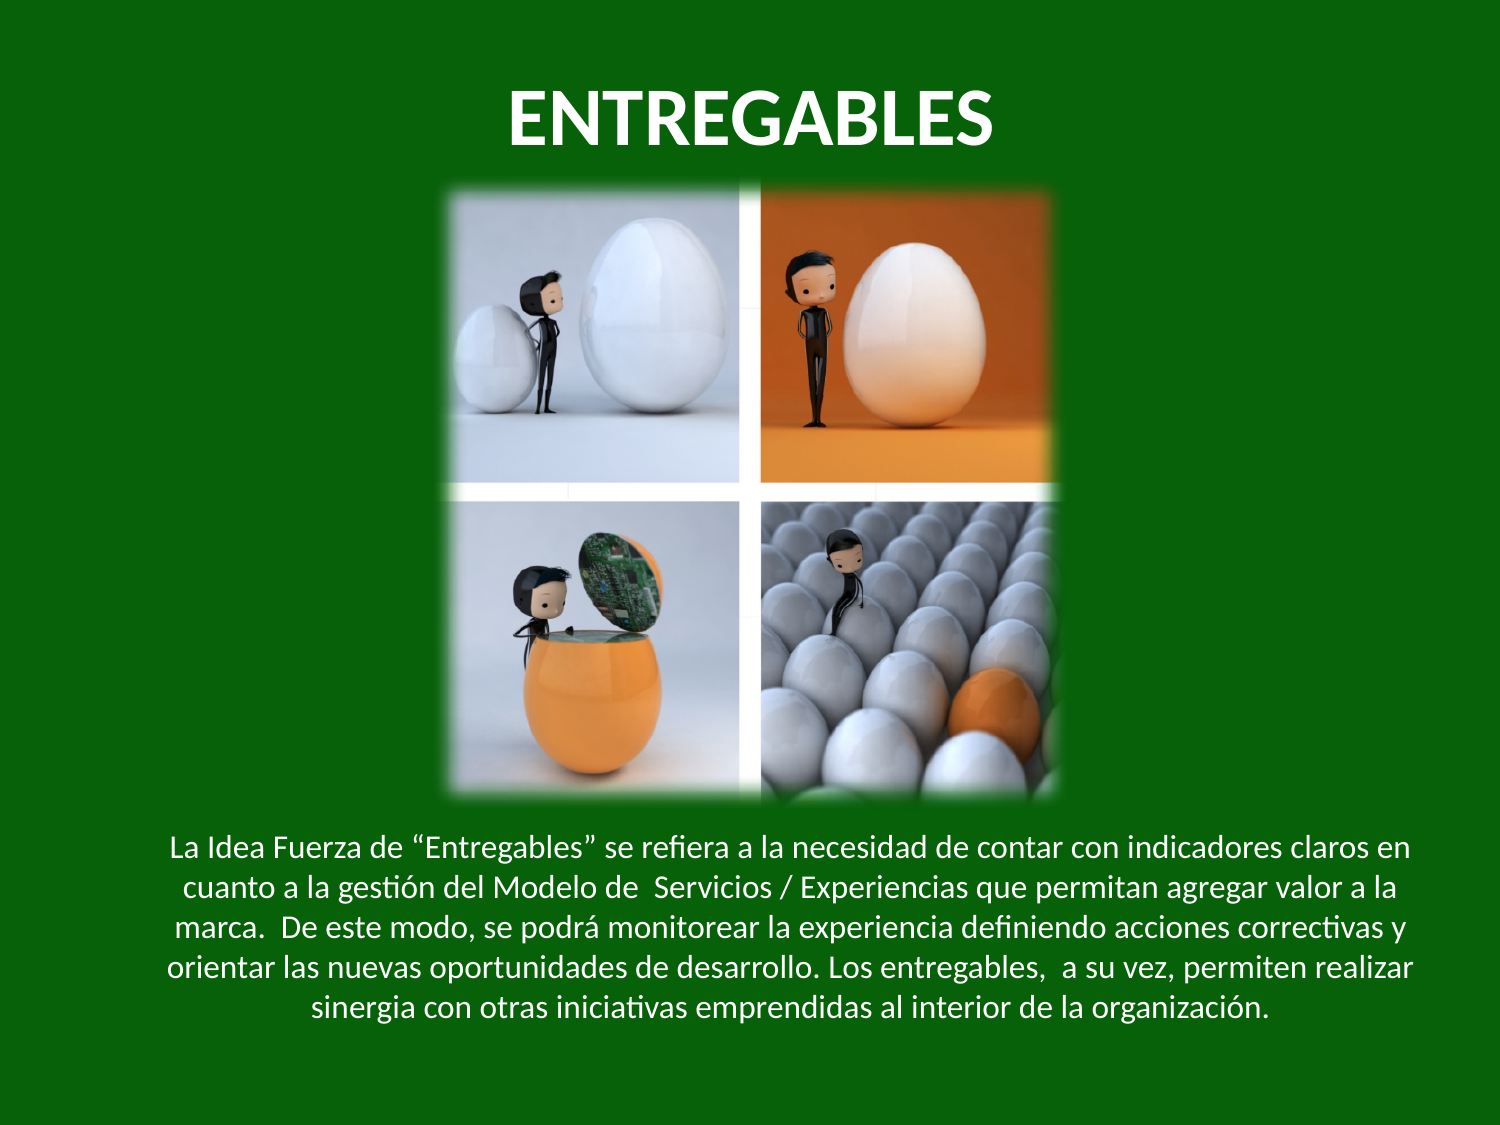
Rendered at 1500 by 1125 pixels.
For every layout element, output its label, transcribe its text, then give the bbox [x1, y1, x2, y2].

text_box La Idea Fuerza de “Entregables” se refiera a la necesidad de contar con indicadores claros en cuanto a la gestión del Modelo de Servicios / Experiencias que permitan agregar valor a la marca. De este modo, se podrá monitorear la experiencia definiendo acciones correctivas y orientar las nuevas oportunidades de desarrollo. Los entregables, a su vez, permiten realizar sinergia con otras iniciativas emprendidas al interior de la organización. [135, 817, 1447, 1033]
text_box ENTREGABLES [492, 54, 1010, 170]
picture [430, 173, 1070, 810]
